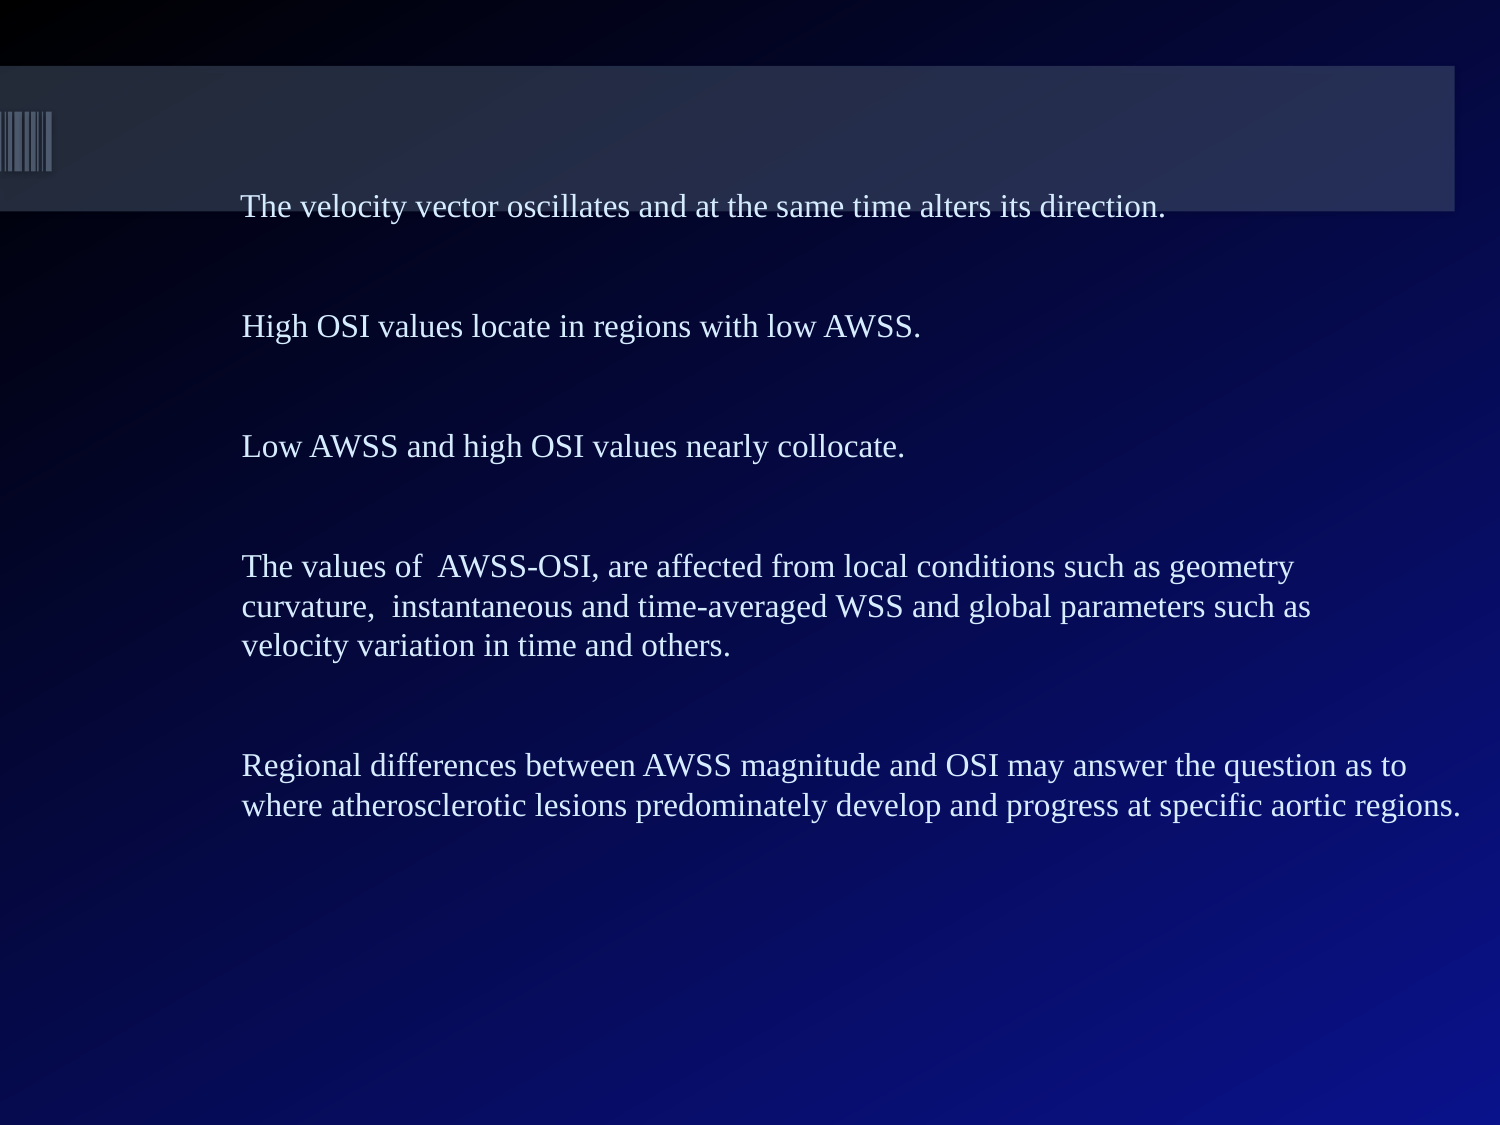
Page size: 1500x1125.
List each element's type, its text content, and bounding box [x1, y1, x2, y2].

text_box The velocity vector oscillates and at the same time alters its direction. High OSI values locate in regions with low AWSS. Low AWSS and high OSI values nearly collocate. The values of AWSS-OSI, are affected from local conditions such as geometry curvature, instantaneous and time-averaged WSS and global parameters such as velocity variation in time and others. Regional differences between AWSS magnitude and OSI may answer the question as to where atherosclerotic lesions predominately develop and progress at specific aortic regions. [76, 137, 1500, 871]
